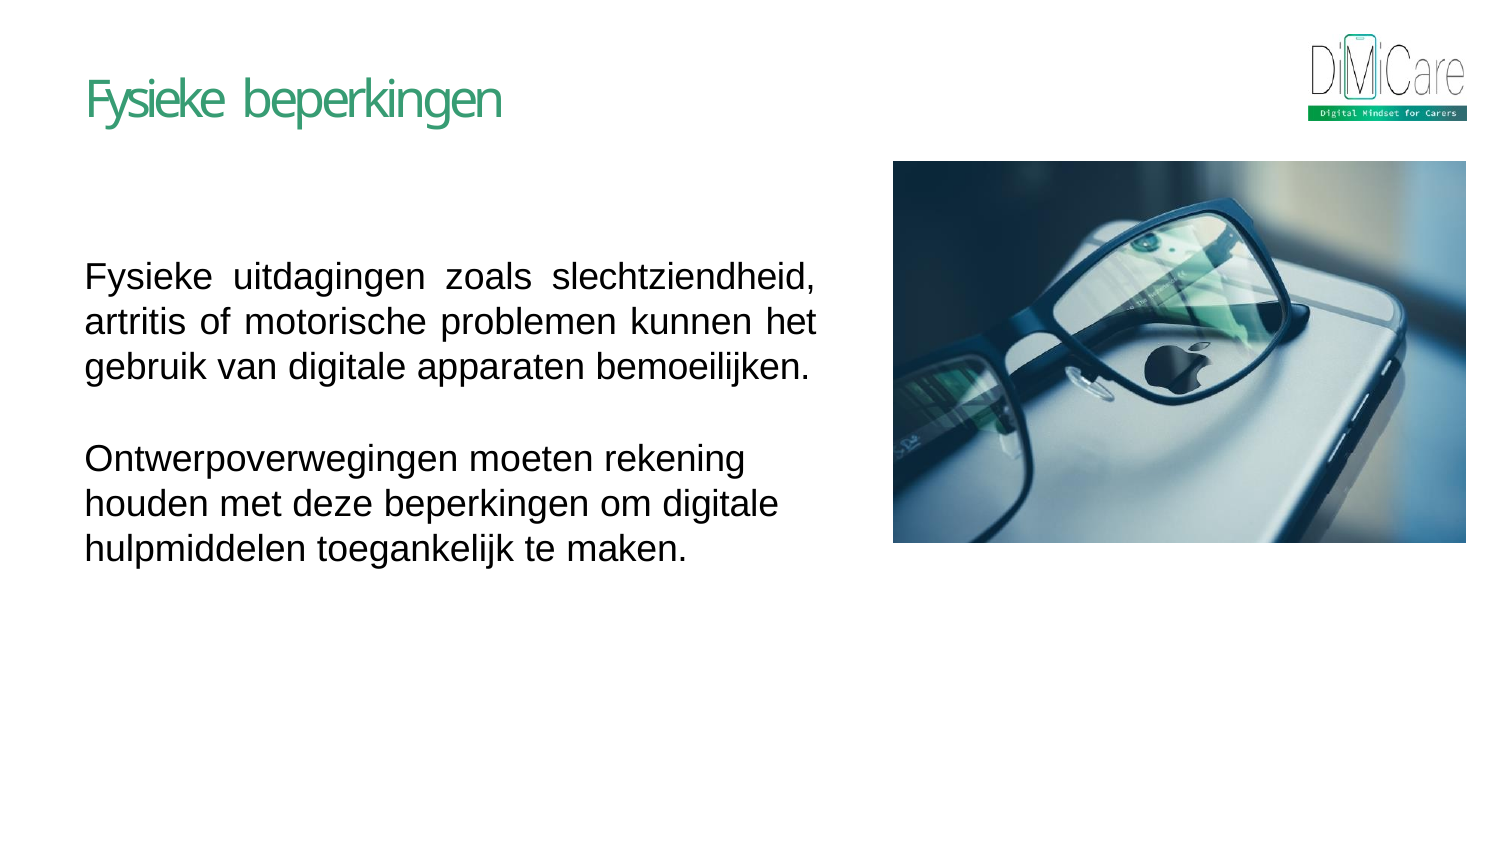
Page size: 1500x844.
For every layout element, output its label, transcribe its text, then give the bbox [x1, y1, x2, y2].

picture [1308, 33, 1468, 121]
title Fysieke beperkingen [72, 5, 1428, 206]
picture [892, 161, 1466, 543]
text_box Fysieke uitdagingen zoals slechtziendheid, artritis of motorische problemen kunnen het gebruik van digitale apparaten bemoeilijken. Ontwerpoverwegingen moeten rekening houden met deze beperkingen om digitale hulpmiddelen toegankelijk te maken. [82, 250, 817, 569]
